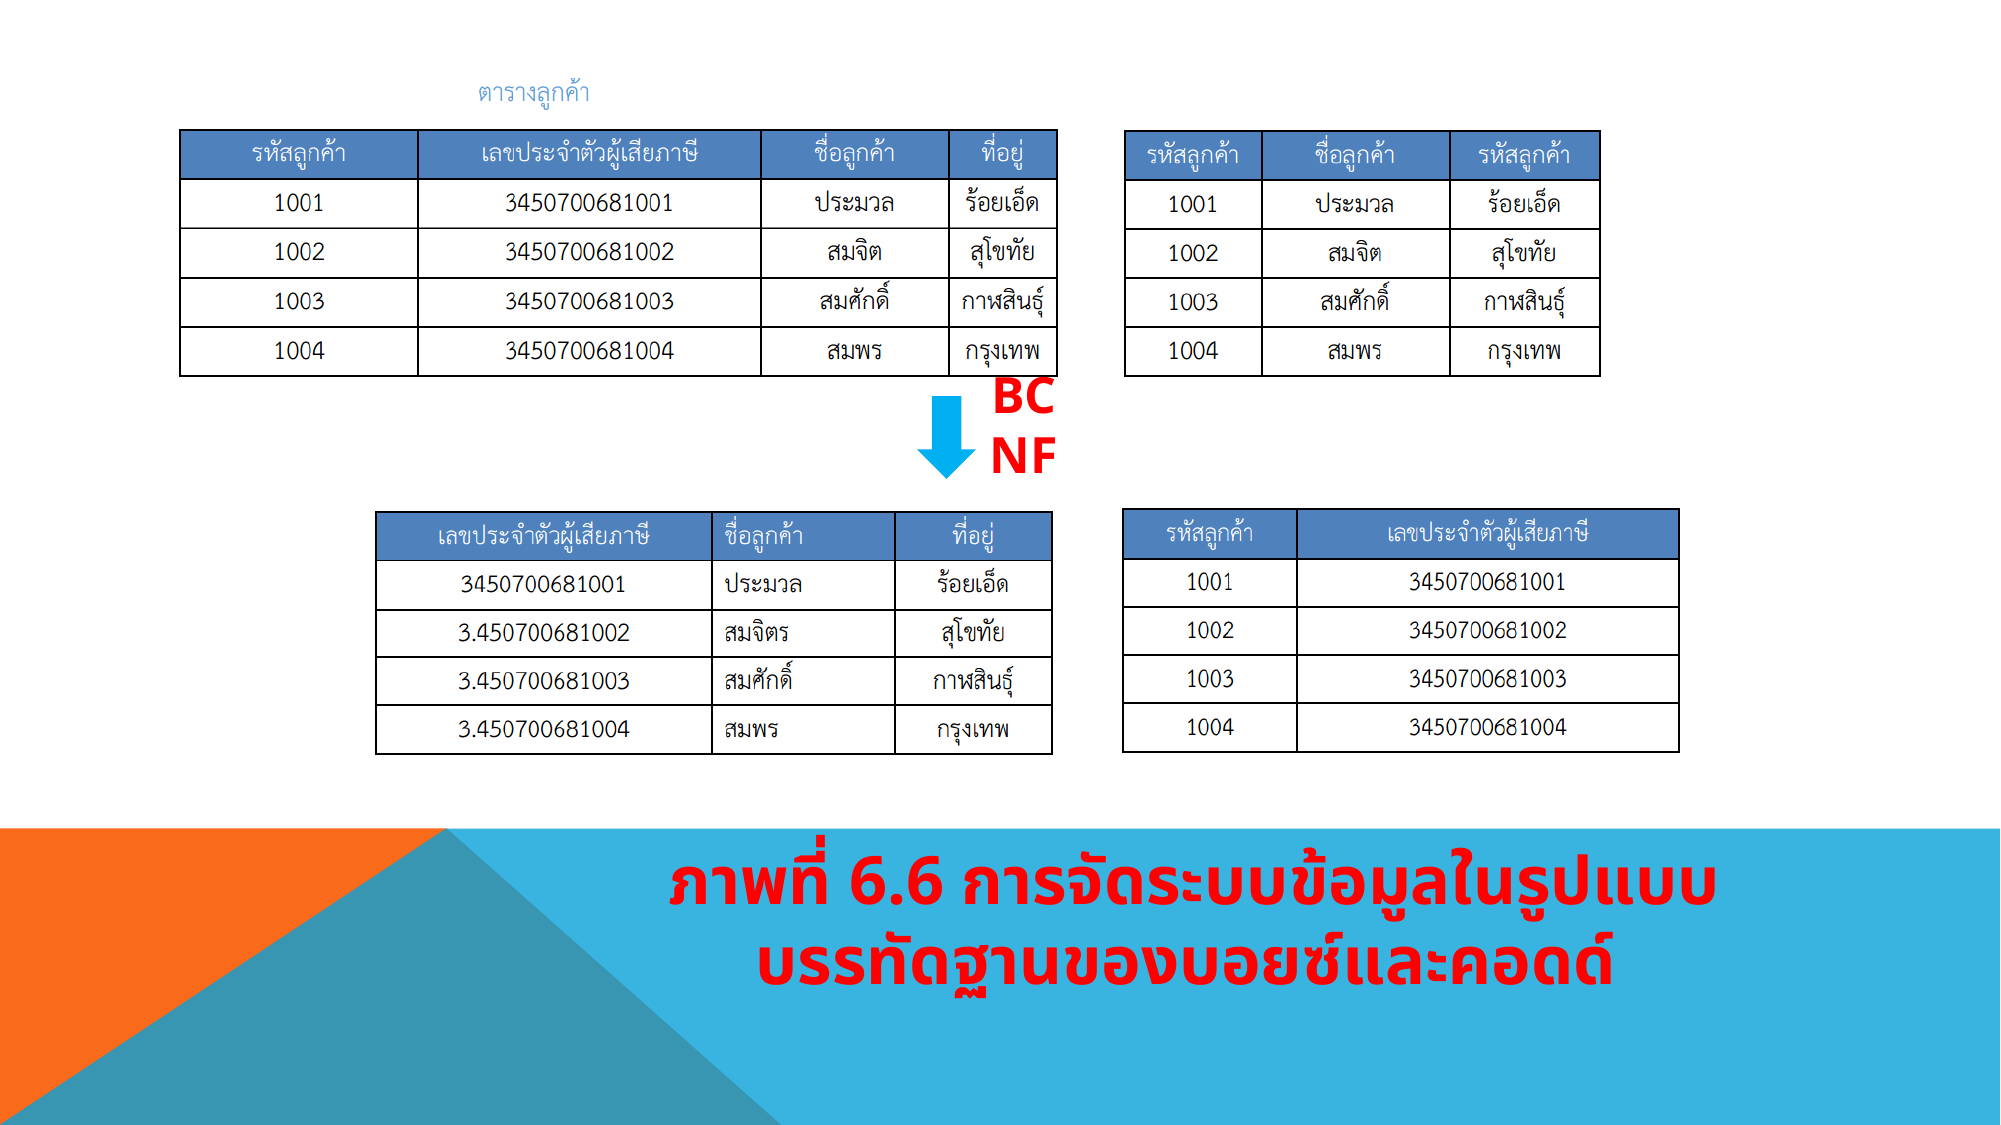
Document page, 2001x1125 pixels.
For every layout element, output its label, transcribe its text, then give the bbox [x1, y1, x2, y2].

text_box BCNF [964, 381, 1083, 466]
picture [172, 77, 1059, 378]
picture [1117, 502, 1681, 756]
picture [1117, 119, 1603, 382]
text_box [915, 394, 964, 481]
picture [367, 503, 1059, 757]
title ภาพที่ 6.6 การจัดระบบข้อมูลในรูปแบบบรรทัดฐานของบอยซ์และคอดด์ [539, 857, 1851, 979]
